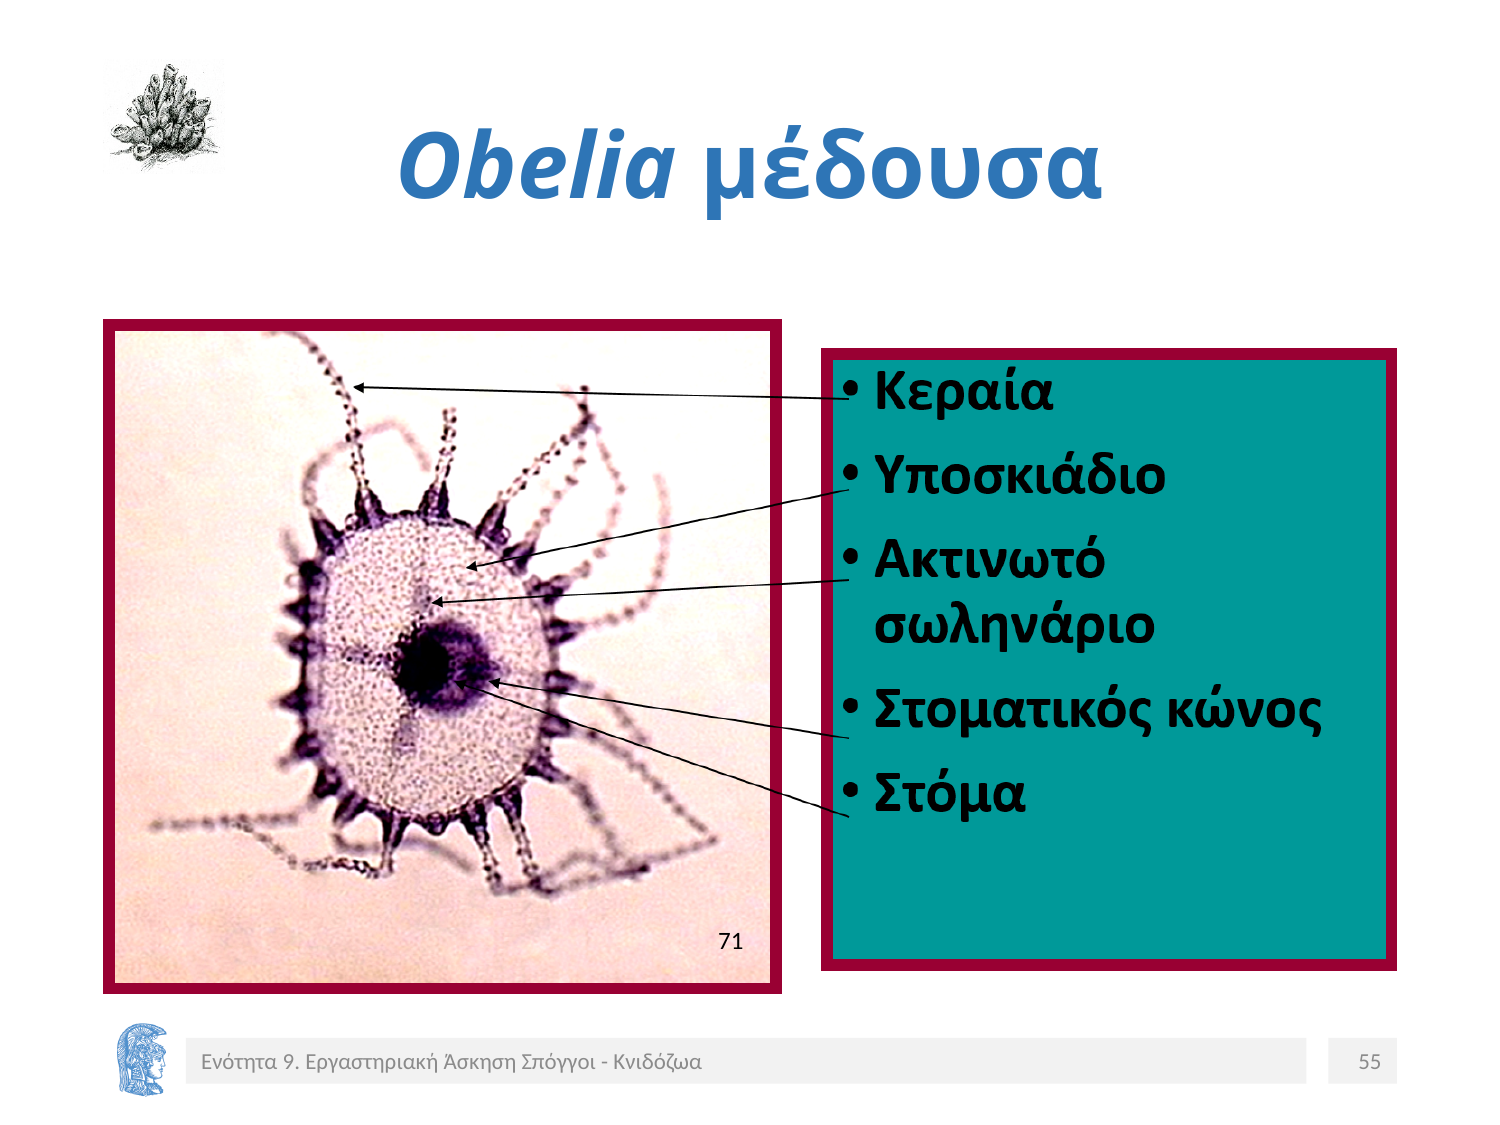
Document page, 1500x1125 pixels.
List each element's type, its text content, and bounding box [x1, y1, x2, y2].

slide_number 55 [1328, 1037, 1397, 1084]
footer Ενότητα 9. Εργαστηριακή Άσκηση Σπόγγοι - Κνιδόζωα [185, 1037, 1307, 1084]
picture [113, 1022, 176, 1099]
title Obelia μέδουσα [103, 59, 1397, 278]
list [103, 319, 1397, 994]
